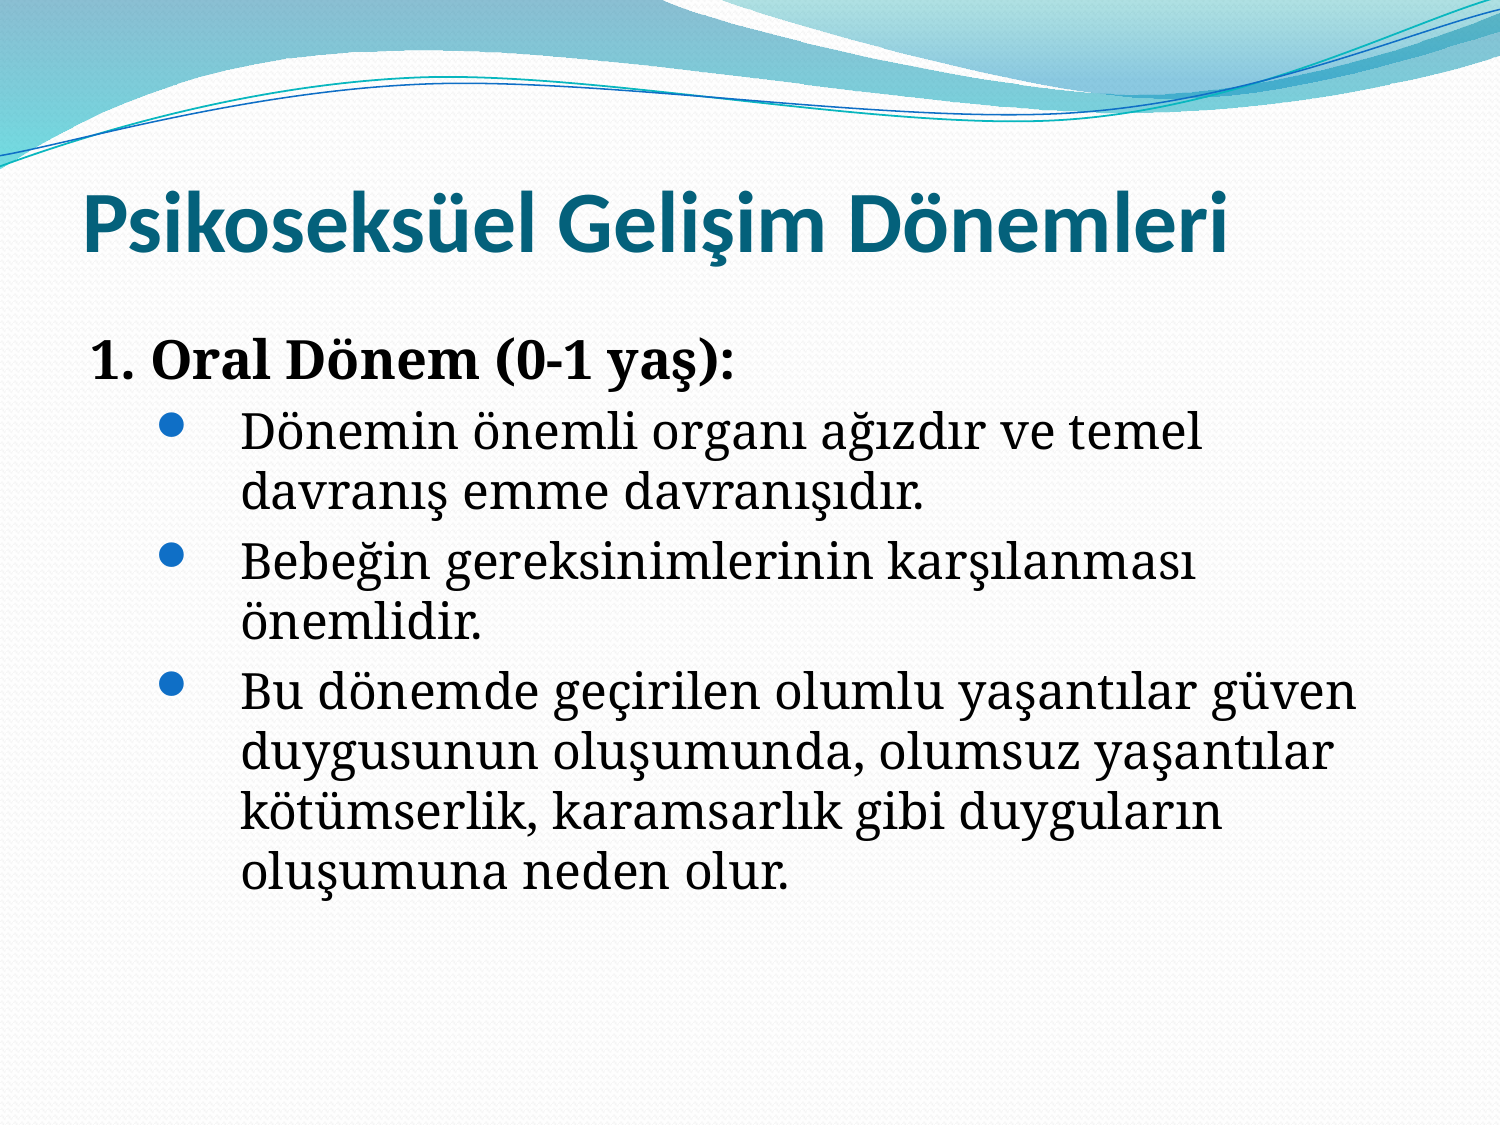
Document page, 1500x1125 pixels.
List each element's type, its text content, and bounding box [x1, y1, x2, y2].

list 1. Oral Dönem (0-1 yaş): Dönemin önemli organı ağızdır ve temel davranış emme davranışıdır. Bebeğin gereksinimlerinin karşılanması önemlidir. Bu dönemde geçirilen olumlu yaşantılar güven duygusunun oluşumunda, olumsuz yaşantılar kötümserlik, karamsarlık gibi duyguların oluşumuna neden olur. [74, 317, 1426, 1038]
title Psikoseksüel Gelişim Dönemleri [81, 81, 1433, 270]
